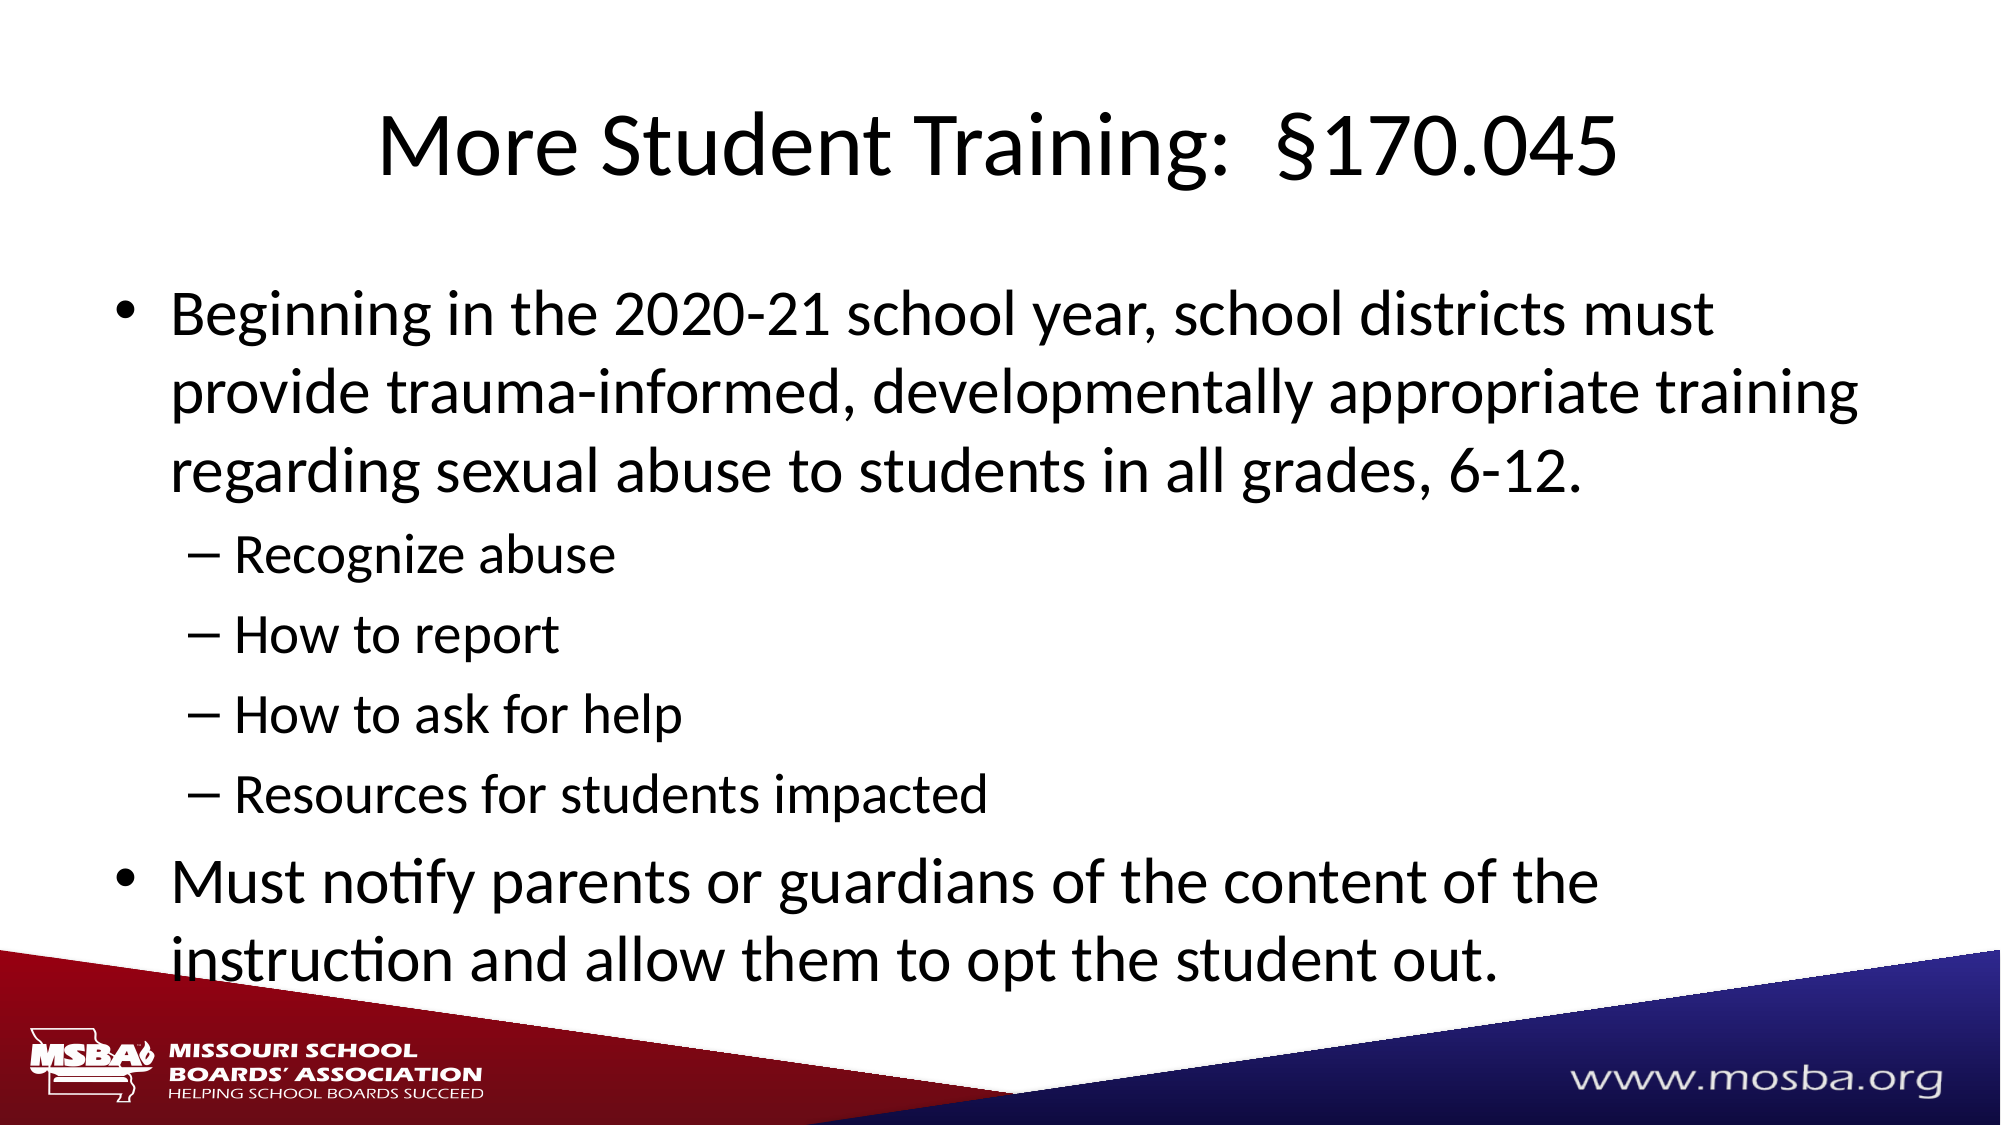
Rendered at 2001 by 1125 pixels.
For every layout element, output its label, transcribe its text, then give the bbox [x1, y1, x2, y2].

title More Student Training: §170.045 [99, 45, 1900, 233]
picture [1550, 1043, 2001, 1106]
picture [30, 1028, 489, 1103]
list Beginning in the 2020-21 school year, school districts must provide trauma-informed, developmentally appropriate training regarding sexual abuse to students in all grades, 6-12. Recognize abuse How to report How to ask for help Resources for students impacted Must notify parents or guardians of the content of the instruction and allow them to opt the student out. [99, 262, 1900, 1005]
